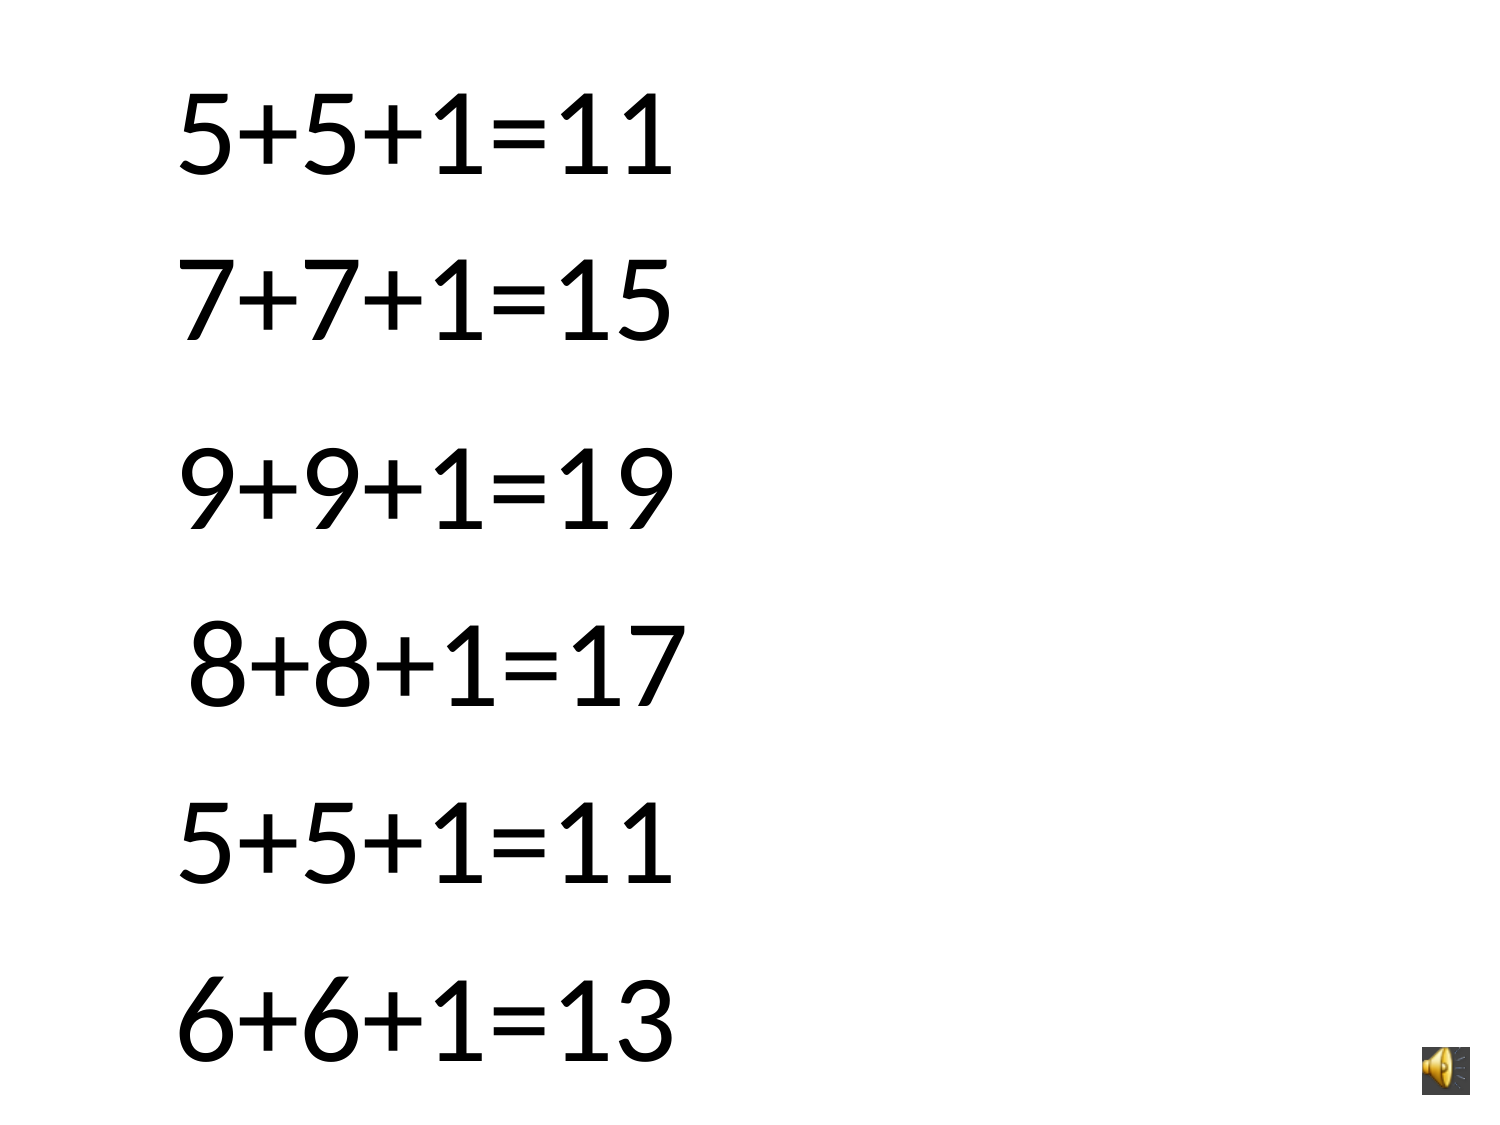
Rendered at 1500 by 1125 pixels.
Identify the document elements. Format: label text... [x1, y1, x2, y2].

text_box 5+5+1=11 [159, 751, 750, 917]
text_box 6+6+1=13 [159, 928, 750, 1094]
text_box 5+5+1=11 [159, 42, 739, 208]
picture [1420, 1045, 1472, 1097]
text_box 8+8+1=17 [171, 574, 715, 739]
text_box 7+7+1=15 [159, 208, 727, 373]
text_box 9+9+1=19 [159, 397, 762, 562]
